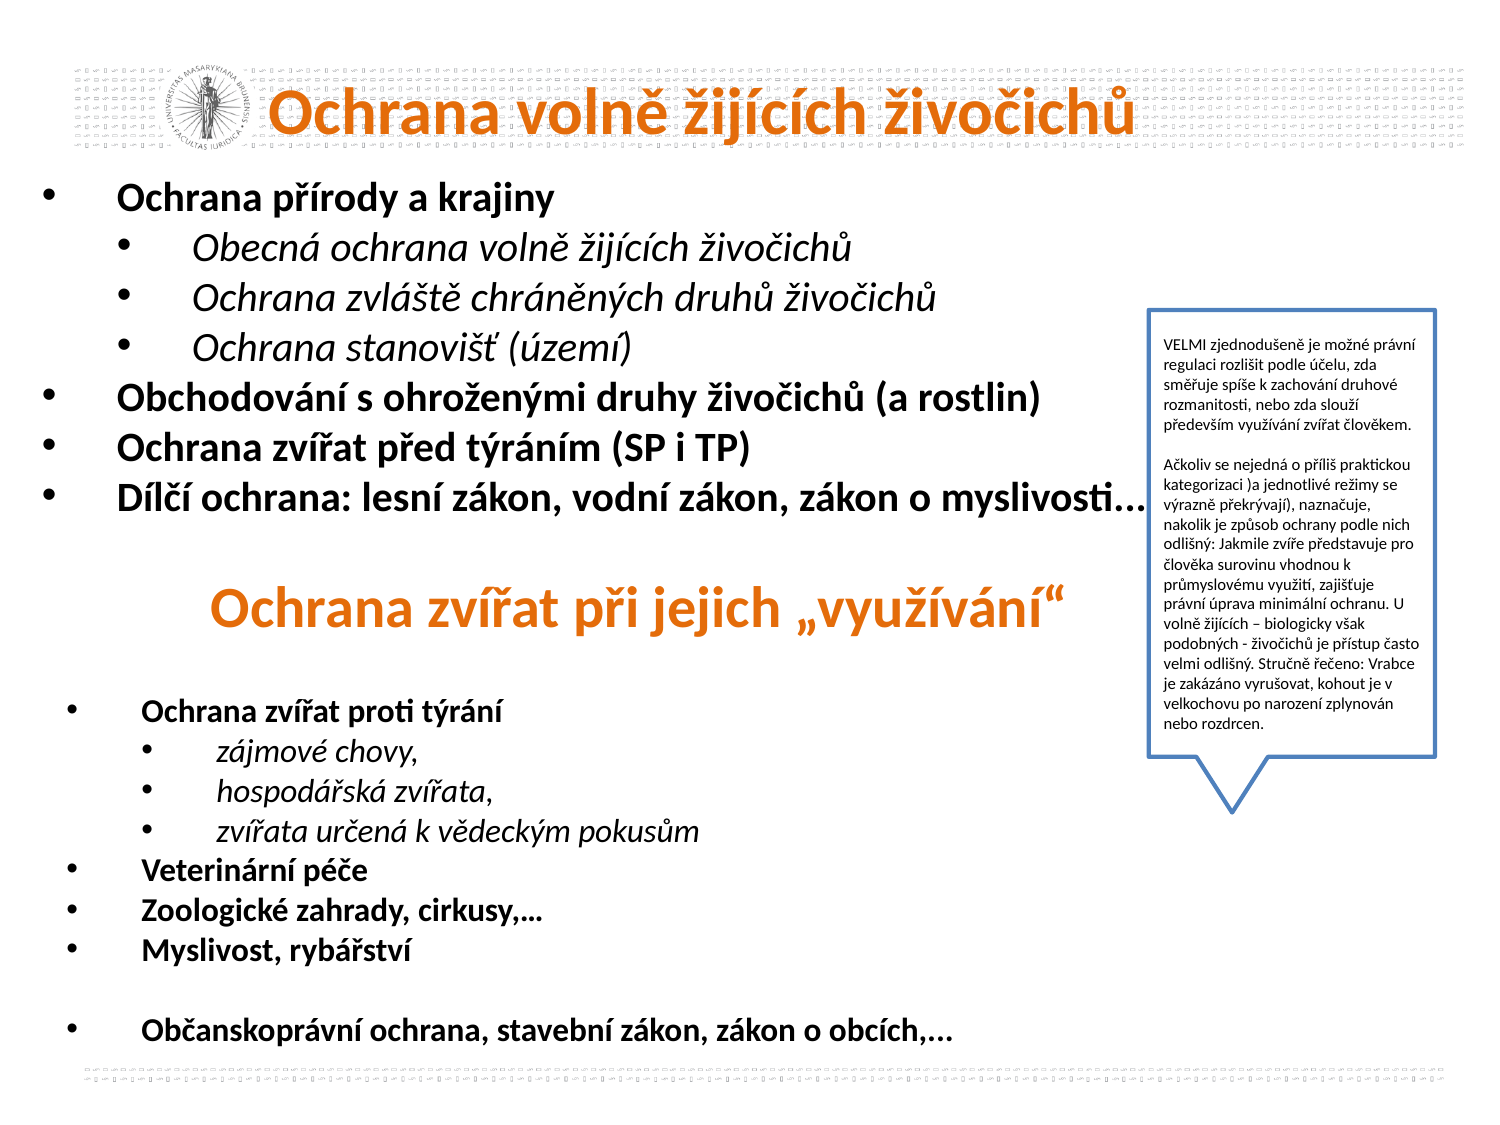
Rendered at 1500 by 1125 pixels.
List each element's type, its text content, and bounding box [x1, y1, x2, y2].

picture [13, 1039, 1500, 1116]
text_box Ochrana zvířat proti týrání zájmové chovy, hospodářská zvířata, zvířata určená k vědeckým pokusům Veterinární péče Zoologické zahrady, cirkusy,… Myslivost, rybářství Občanskoprávní ochrana, stavební zákon, zákon o obcích,... [51, 681, 1487, 1038]
picture [2, 35, 1500, 194]
text_box Ochrana zvířat při jejich „využívání“ [195, 561, 1149, 647]
text_box Ochrana přírody a krajiny Obecná ochrana volně žijících živočichů Ochrana zvláště chráněných druhů živočichů Ochrana stanovišť (území) Obchodování s ohroženými druhy živočichů (a rostlin) Ochrana zvířat před týráním (SP i TP) Dílčí ochrana: lesní zákon, vodní zákon, zákon o myslivosti... [27, 202, 1463, 732]
text_box VELMI zjednodušeně je možné právní regulaci rozlišit podle účelu, zda směřuje spíše k zachování druhové rozmanitosti, nebo zda slouží především využívání zvířat člověkem. Ačkoliv se nejedná o příliš praktickou kategorizaci )a jednotlivé režimy se výrazně překrývají), naznačuje, nakolik je způsob ochrany podle nich odlišný: Jakmile zvíře představuje pro člověka surovinu vhodnou k průmyslovému využití, zajišťuje právní úprava minimální ochranu. U volně žijících – biologicky však podobných - živočichů je přístup často velmi odlišný. Stručně řečeno: Vrabce je zakázáno vyrušovat, kohout je v velkochovu po narození zplynován nebo rozdrcen. [1146, 307, 1438, 815]
